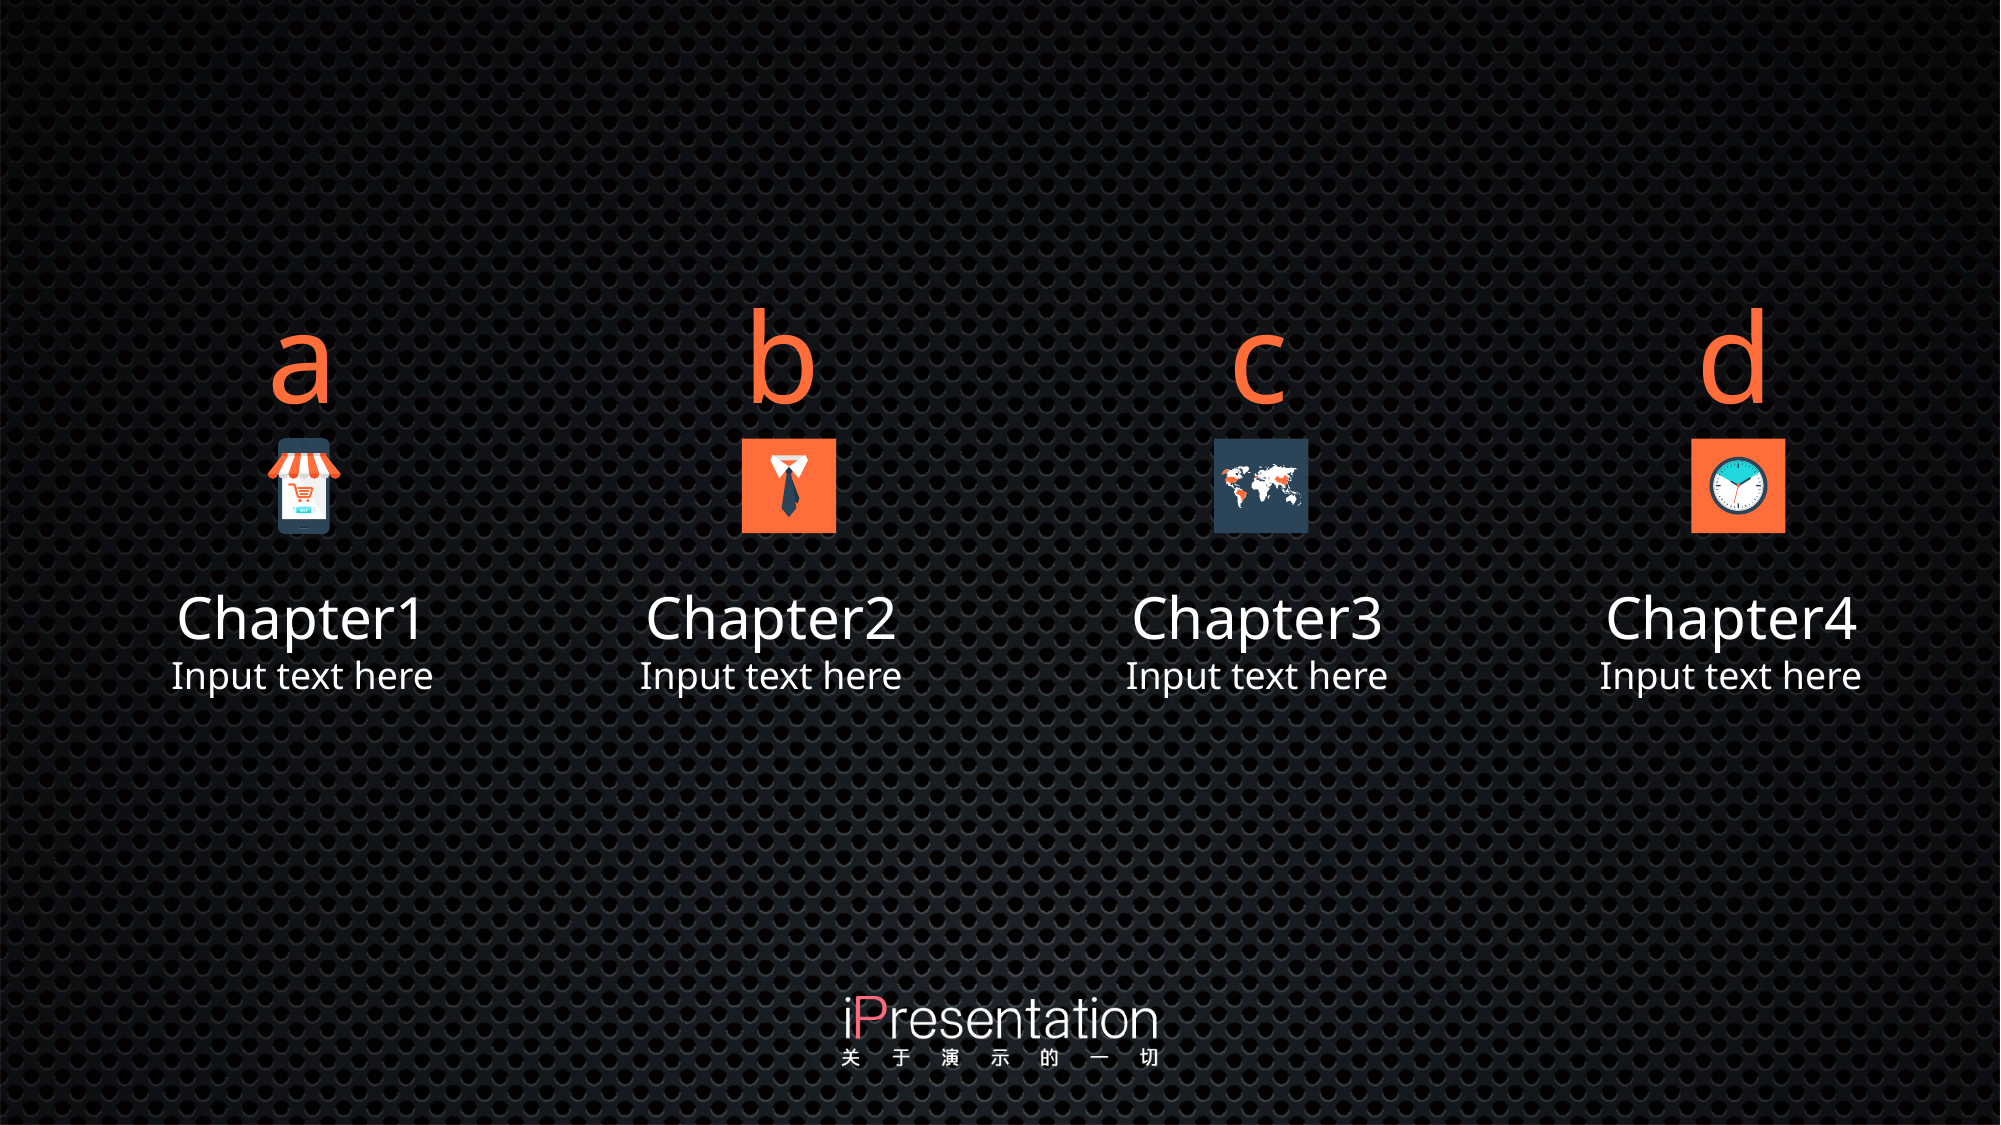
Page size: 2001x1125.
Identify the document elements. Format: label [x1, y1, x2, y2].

text_box [267, 438, 341, 534]
picture [0, 0, 2000, 1125]
text_box [631, 271, 911, 706]
text_box [1117, 271, 1397, 706]
text_box [163, 271, 443, 706]
text_box [1591, 271, 1871, 706]
